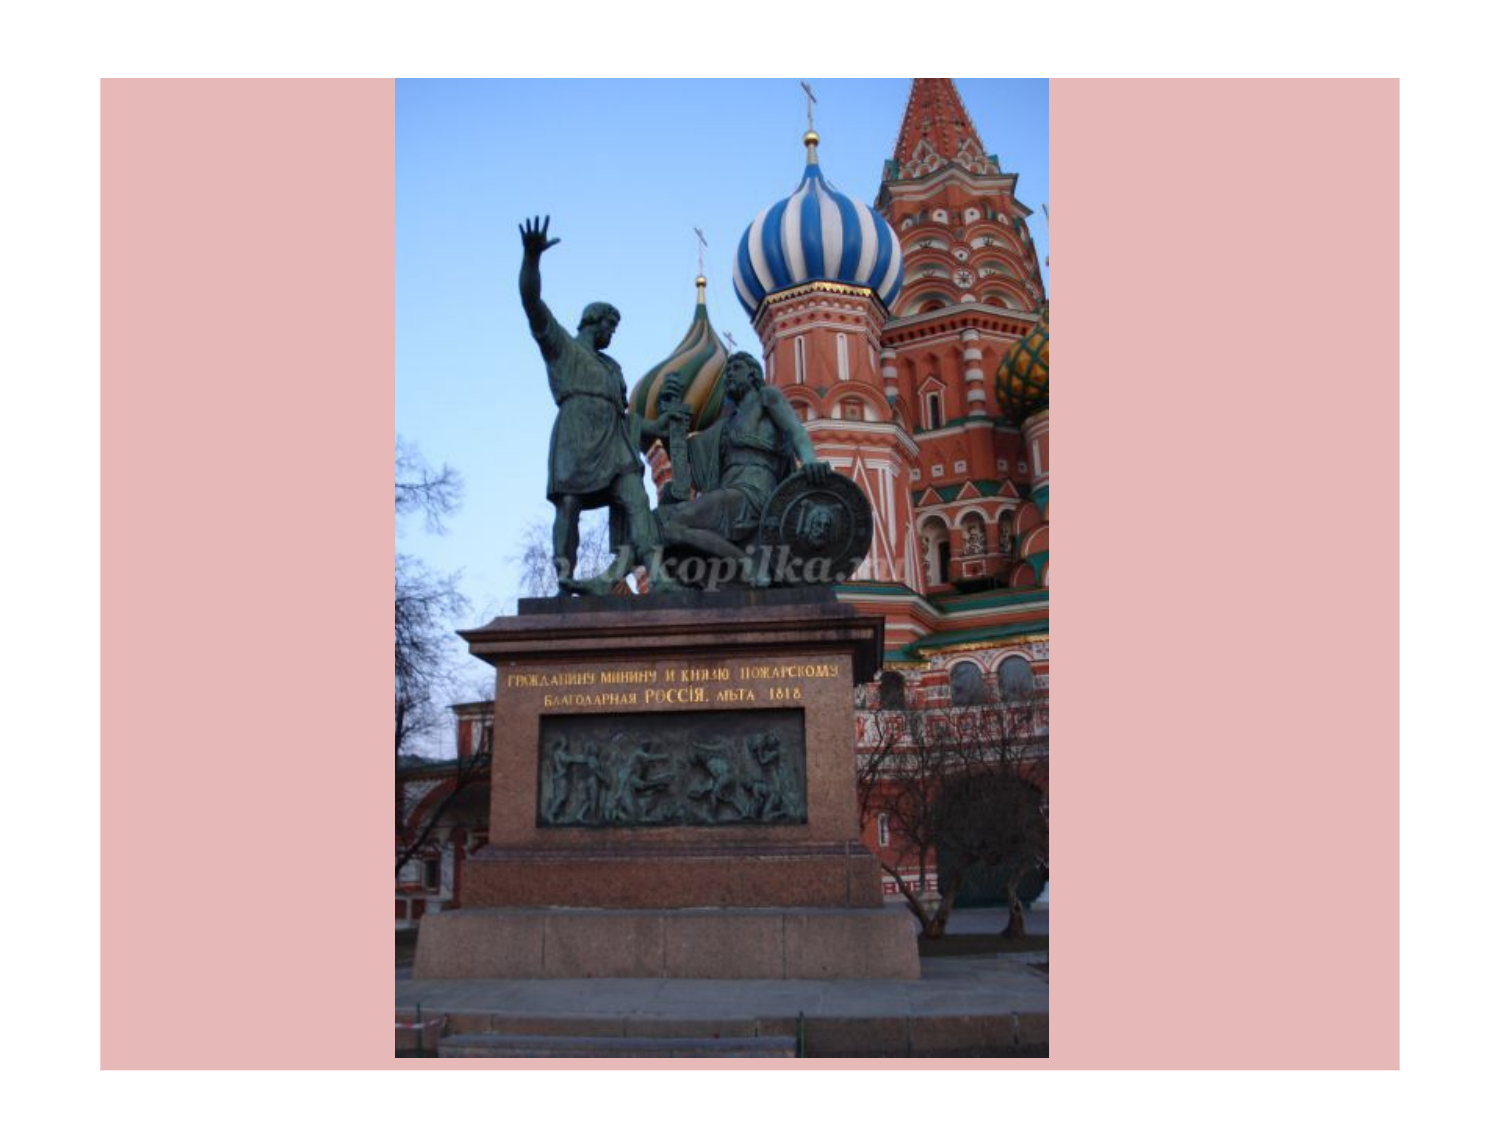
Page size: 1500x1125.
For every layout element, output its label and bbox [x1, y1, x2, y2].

picture [395, 77, 1049, 1059]
text_box [100, 78, 1400, 1071]
